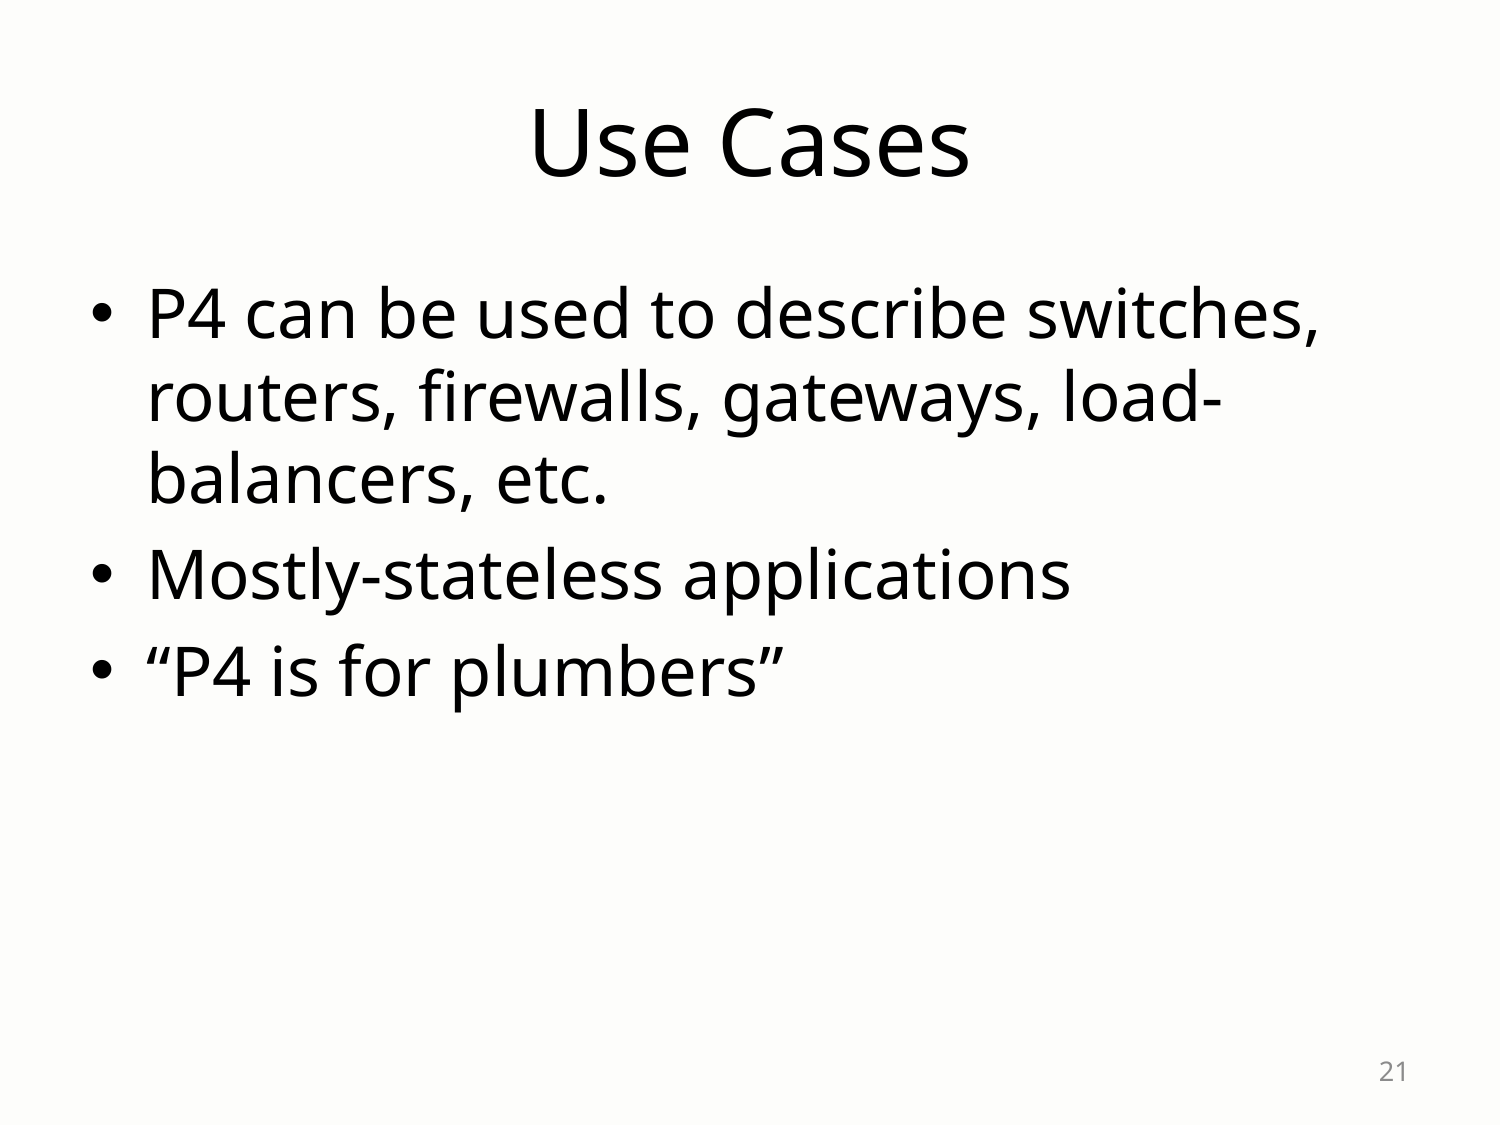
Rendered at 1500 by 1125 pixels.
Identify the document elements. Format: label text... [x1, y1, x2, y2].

title Use Cases [75, 45, 1425, 233]
slide_number 21 [1074, 1042, 1425, 1103]
list P4 can be used to describe switches, routers, firewalls, gateways, load-balancers, etc. Mostly-stateless applications “P4 is for plumbers” [75, 262, 1425, 1005]
